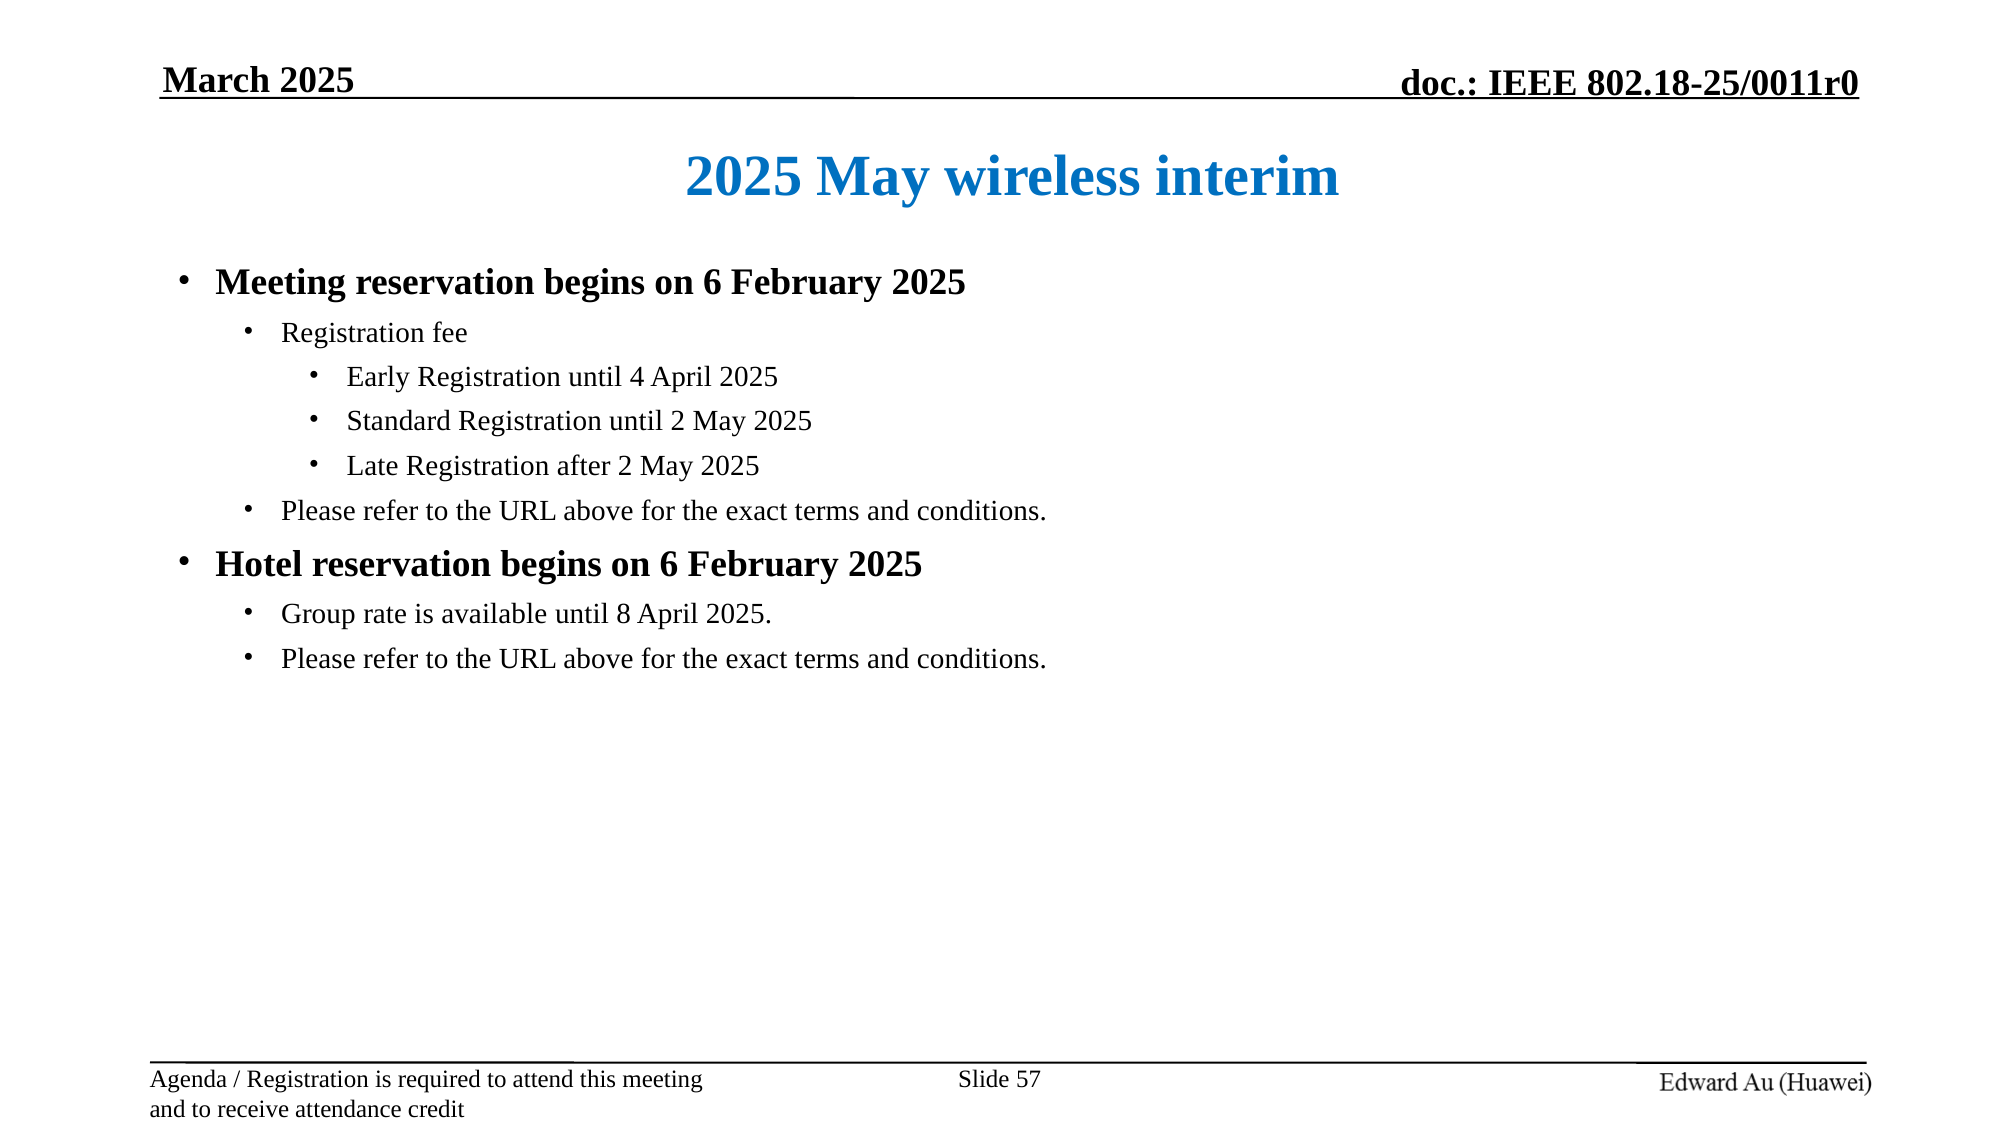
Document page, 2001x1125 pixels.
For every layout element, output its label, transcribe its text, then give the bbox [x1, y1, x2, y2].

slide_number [162, 54, 663, 101]
slide_number Slide 57 [933, 1061, 1067, 1123]
title 2025 May wireless interim [162, 99, 1864, 246]
picture [1174, 1058, 1887, 1113]
text_box Meeting reservation begins on 6 February 2025 Registration fee Early Registration until 4 April 2025 Standard Registration until 2 May 2025 Late Registration after 2 May 2025 Please refer to the URL above for the exact terms and conditions. Hotel reservation begins on 6 February 2025 Group rate is available until 8 April 2025. Please refer to the URL above for the exact terms and conditions. [162, 249, 2000, 1059]
